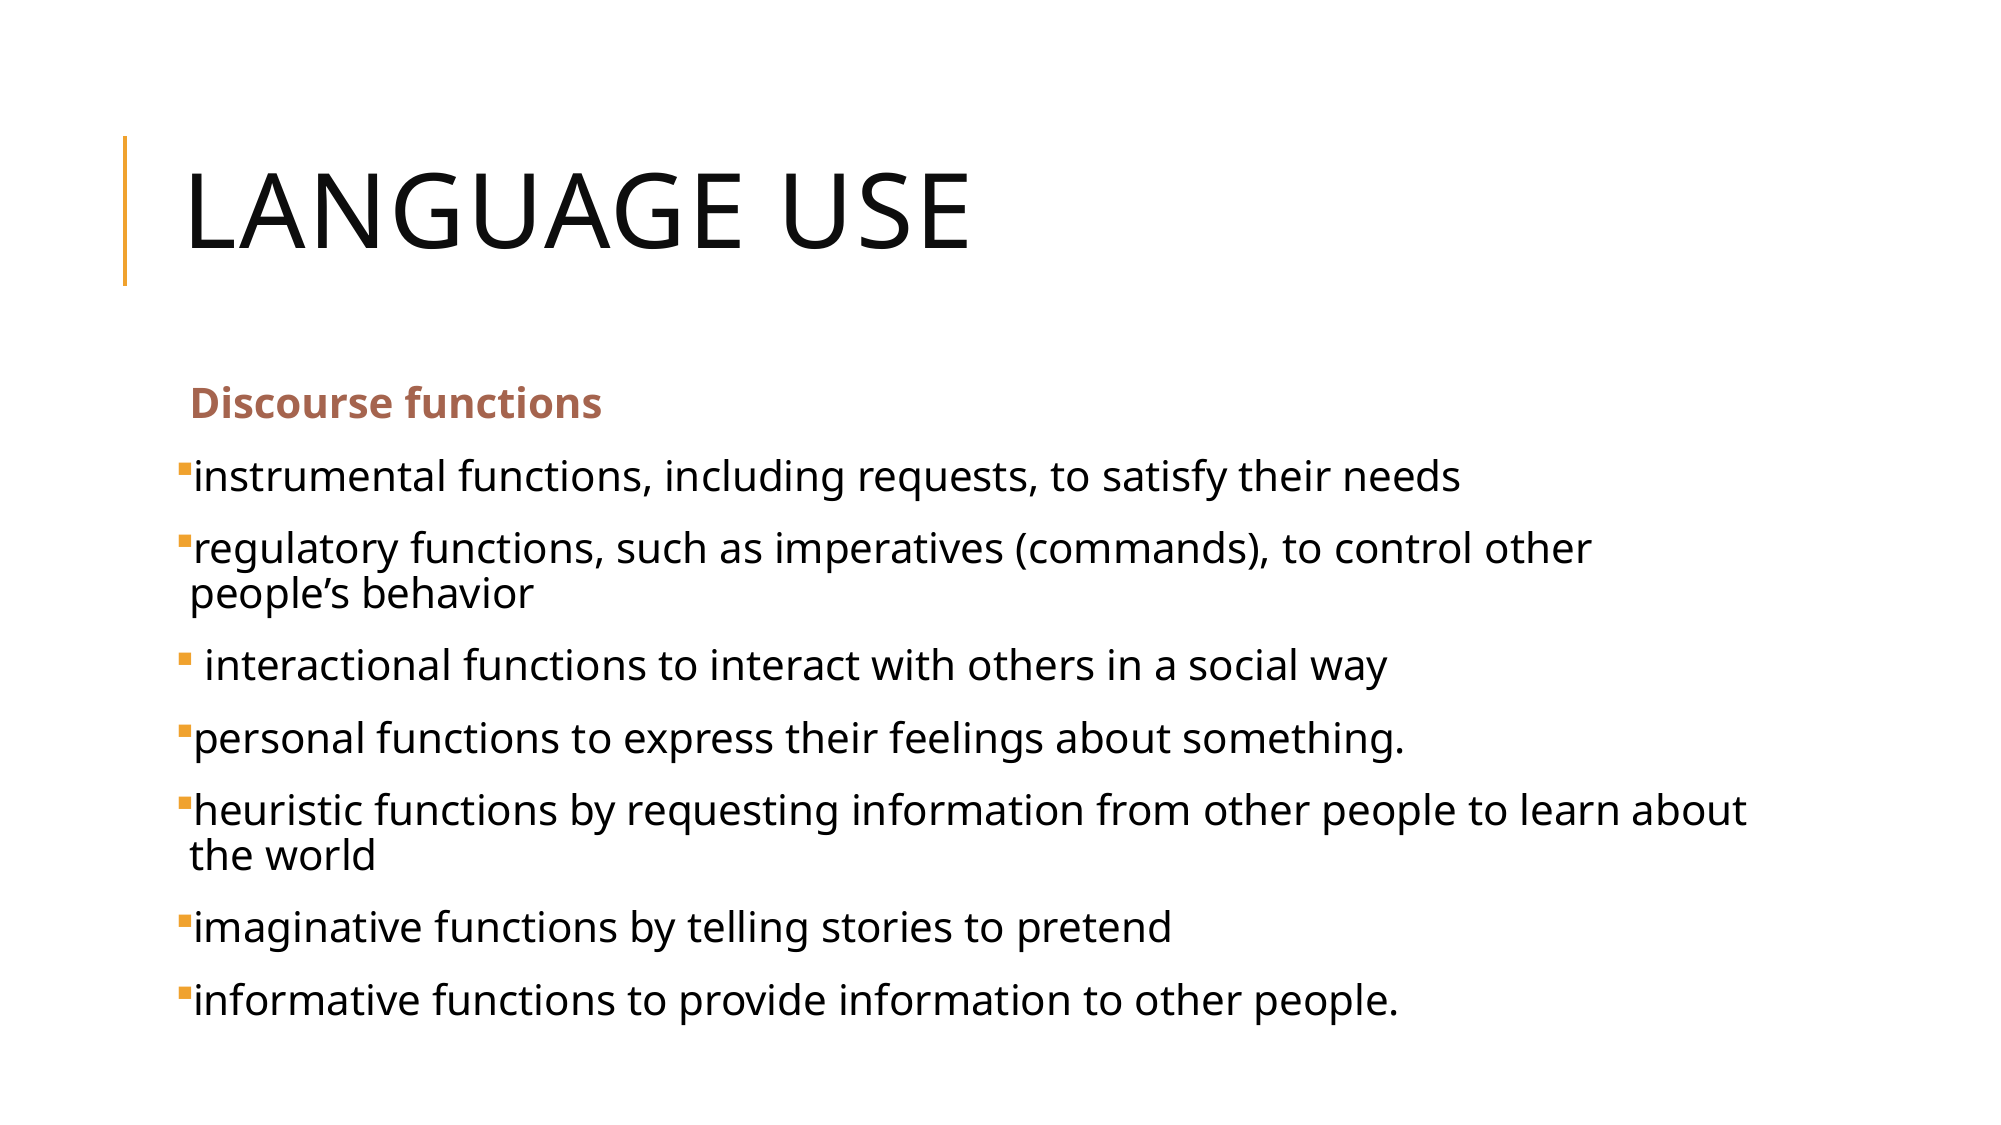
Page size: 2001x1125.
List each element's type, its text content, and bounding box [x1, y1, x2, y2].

list Discourse functions instrumental functions, including requests, to satisfy their needs regulatory functions, such as imperatives (commands), to control other people’s behavior interactional functions to interact with others in a social way personal functions to express their feelings about something. heuristic functions by requesting information from other people to learn about the world imaginative functions by telling stories to pretend informative functions to provide information to other people. [168, 375, 1763, 1035]
title Language use [168, 96, 1763, 342]
